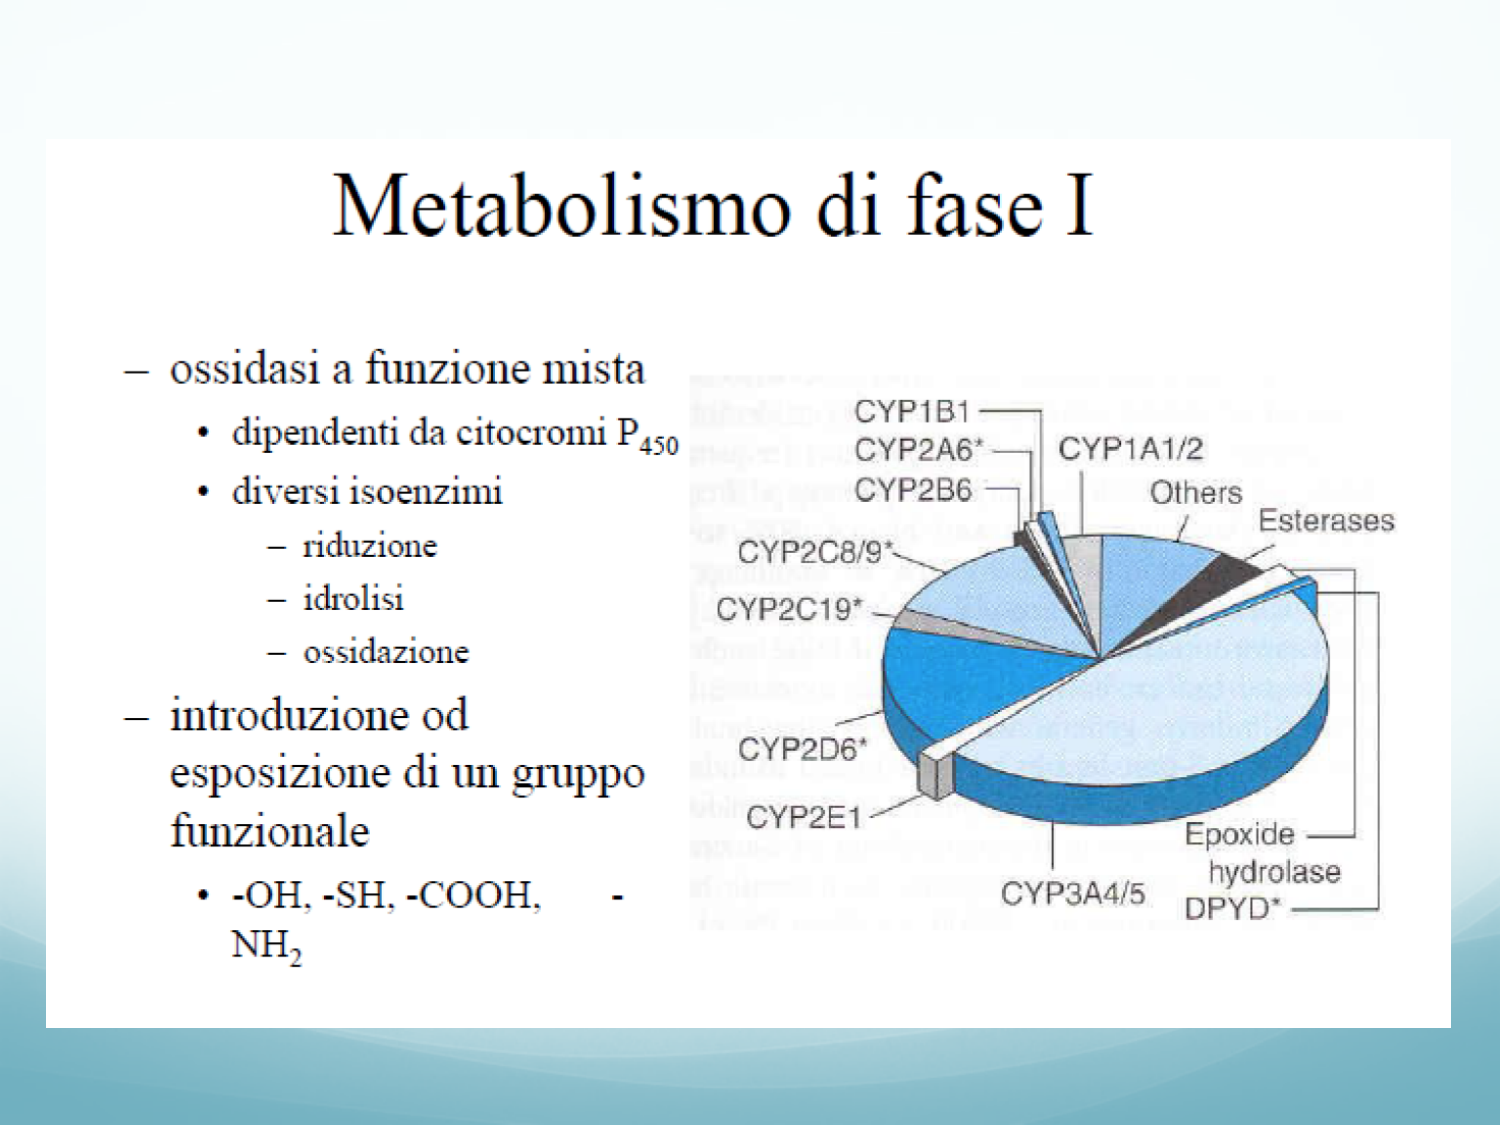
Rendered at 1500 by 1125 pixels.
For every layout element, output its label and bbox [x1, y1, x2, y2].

picture [45, 139, 1452, 1028]
